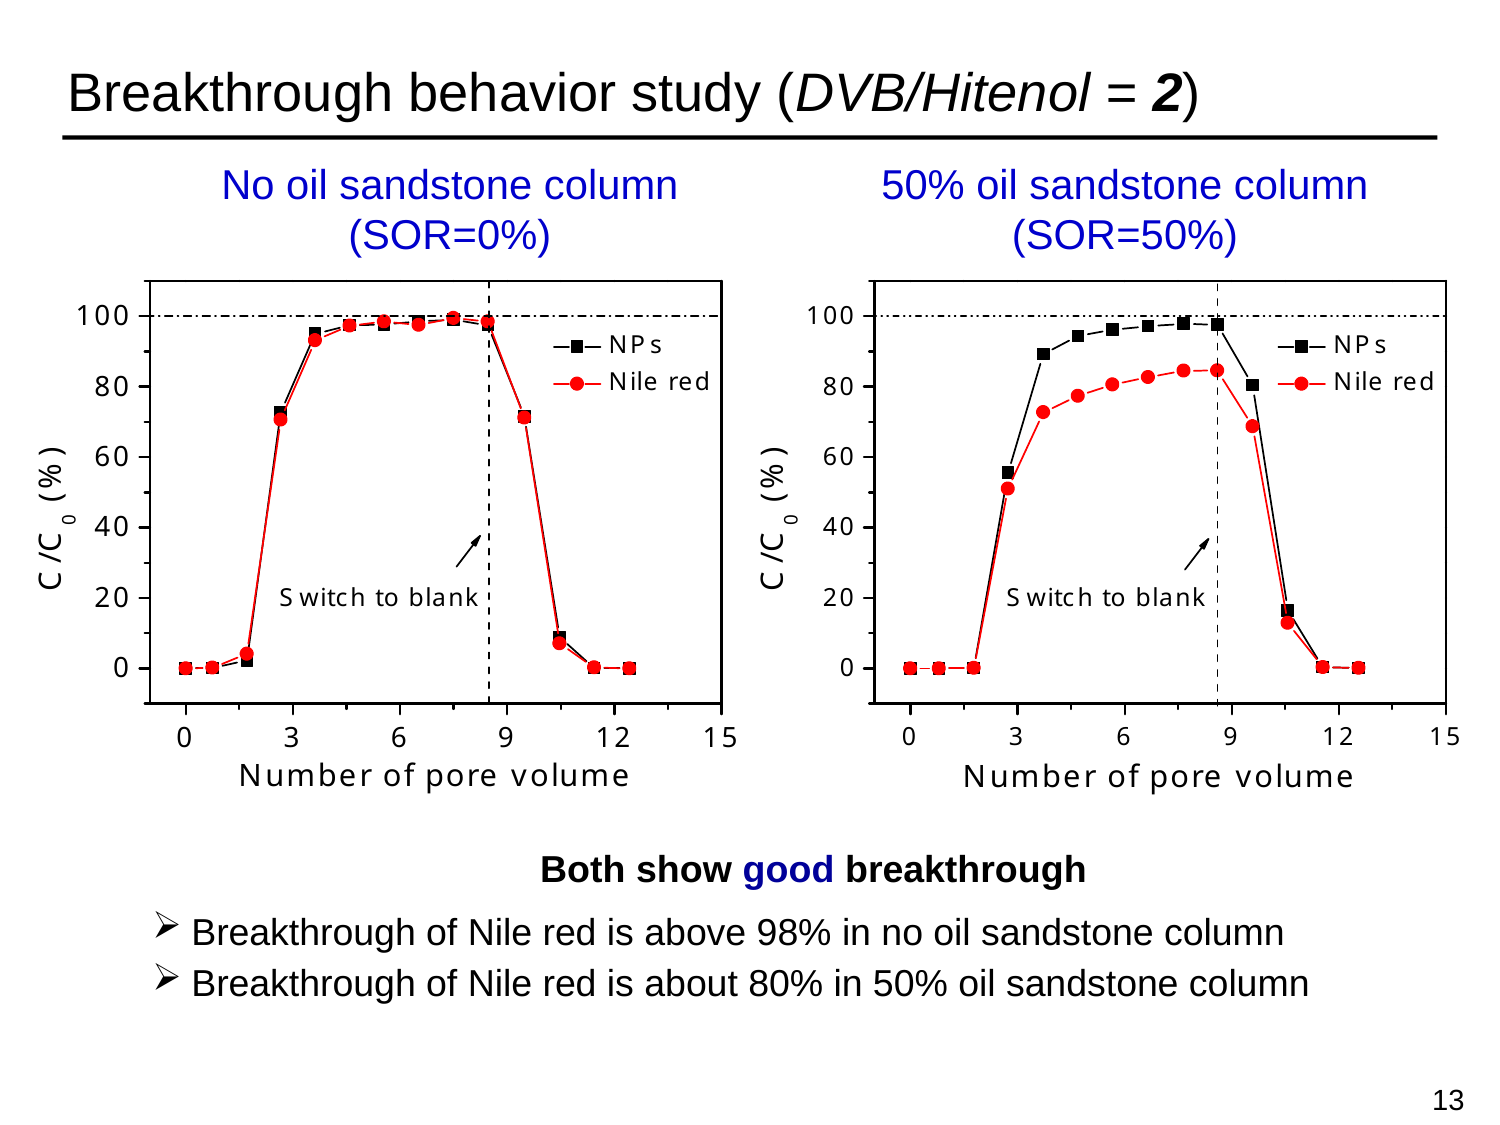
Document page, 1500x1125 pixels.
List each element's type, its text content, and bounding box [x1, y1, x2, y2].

text_box 50% oil sandstone column (SOR=50%) [837, 175, 1413, 211]
text_box 13 [1167, 1073, 1480, 1125]
text_box Breakthrough of Nile red is above 98% in no oil sandstone column Breakthrough of Nile red is about 80% in 50% oil sandstone column [137, 900, 1413, 1012]
text_box Breakthrough behavior study (DVB/Hitenol = 2) [52, 50, 1438, 175]
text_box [724, 212, 1500, 802]
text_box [0, 212, 723, 802]
text_box No oil sandstone column (SOR=0%) [162, 175, 738, 211]
text_box Both show good breakthrough [525, 837, 1103, 898]
